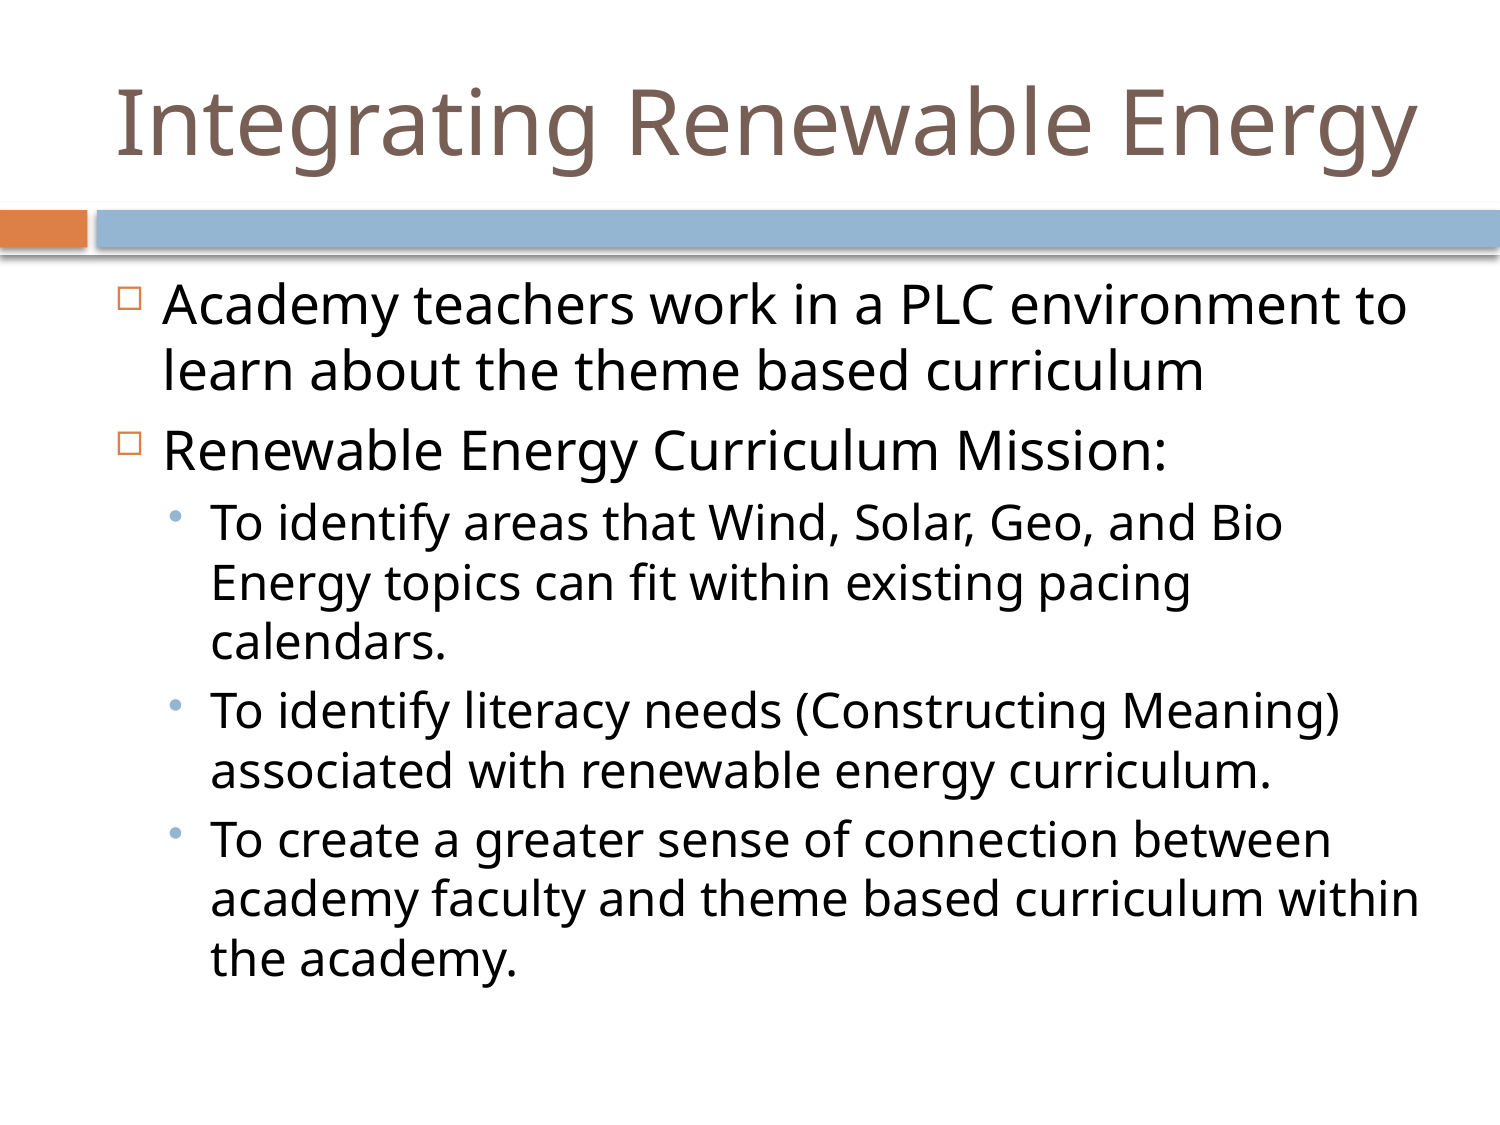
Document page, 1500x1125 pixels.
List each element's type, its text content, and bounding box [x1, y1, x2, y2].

list Academy teachers work in a PLC environment to learn about the theme based curriculum Renewable Energy Curriculum Mission: To identify areas that Wind, Solar, Geo, and Bio Energy topics can fit within existing pacing calendars. To identify literacy needs (Constructing Meaning) associated with renewable energy curriculum. To create a greater sense of connection between academy faculty and theme based curriculum within the academy. [100, 262, 1438, 1000]
title Integrating Renewable Energy [100, 37, 1438, 200]
